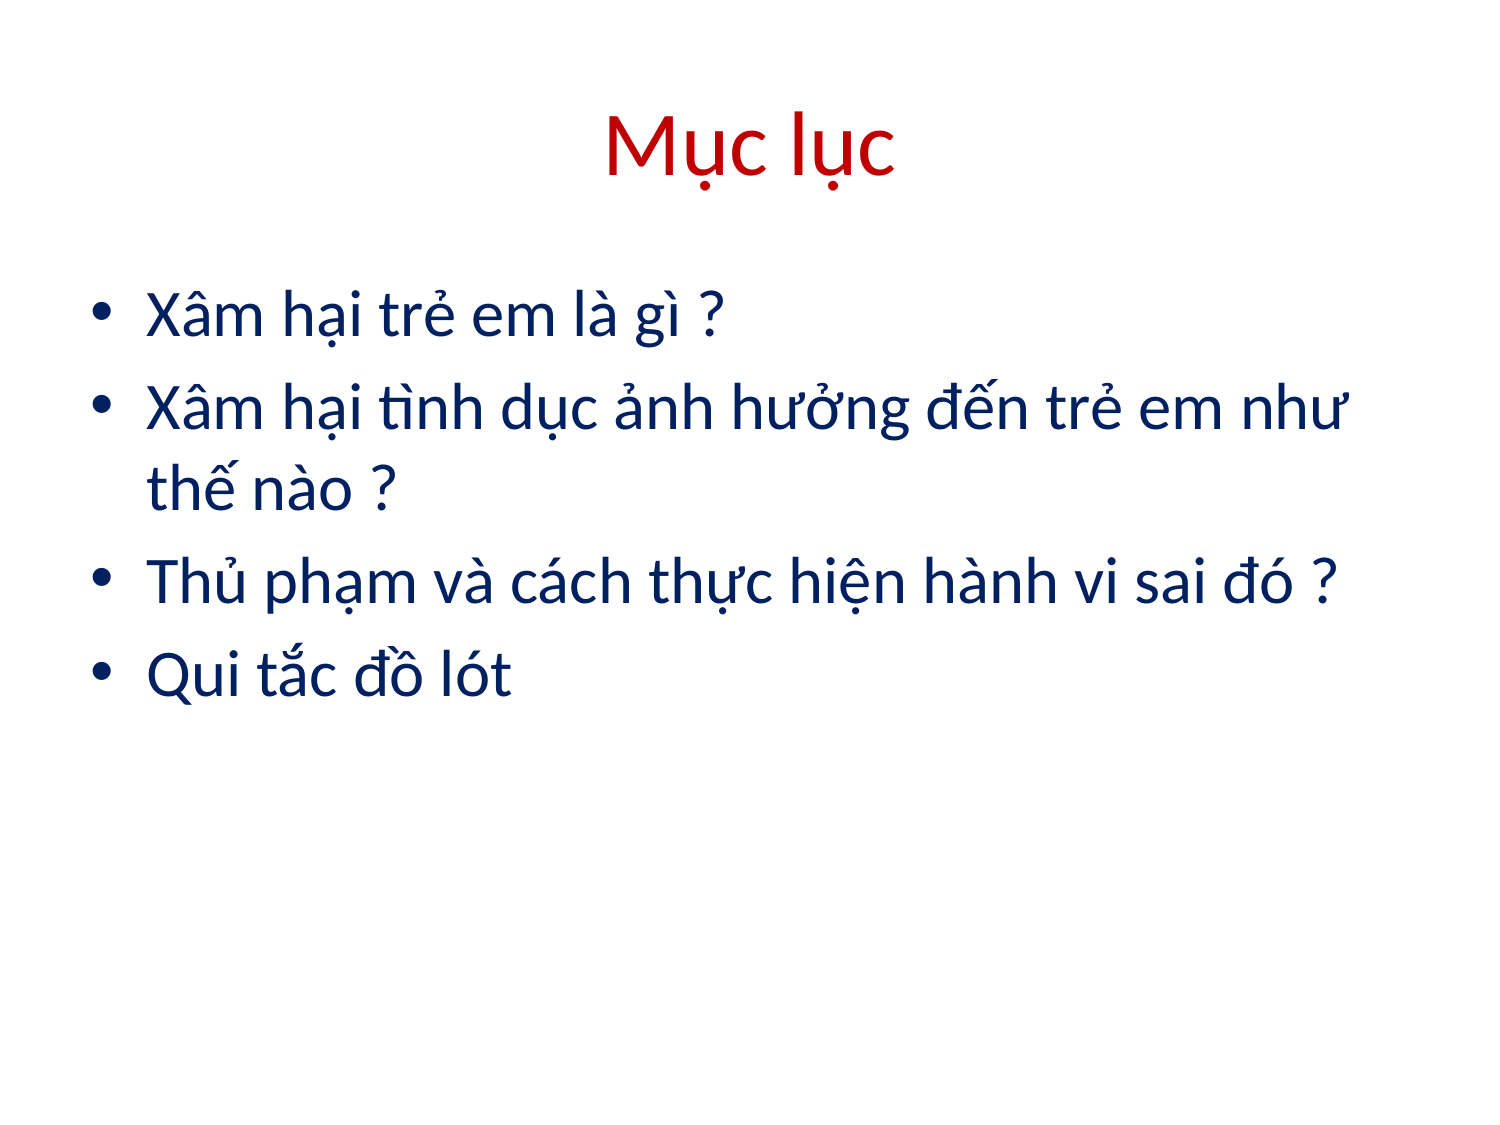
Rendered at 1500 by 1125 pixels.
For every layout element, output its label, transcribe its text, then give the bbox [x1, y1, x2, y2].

title Mục lục [75, 45, 1425, 233]
list Xâm hại trẻ em là gì ? Xâm hại tình dục ảnh hưởng đến trẻ em như thế nào ? Thủ phạm và cách thực hiện hành vi sai đó ? Qui tắc đồ lót [75, 262, 1425, 1005]
